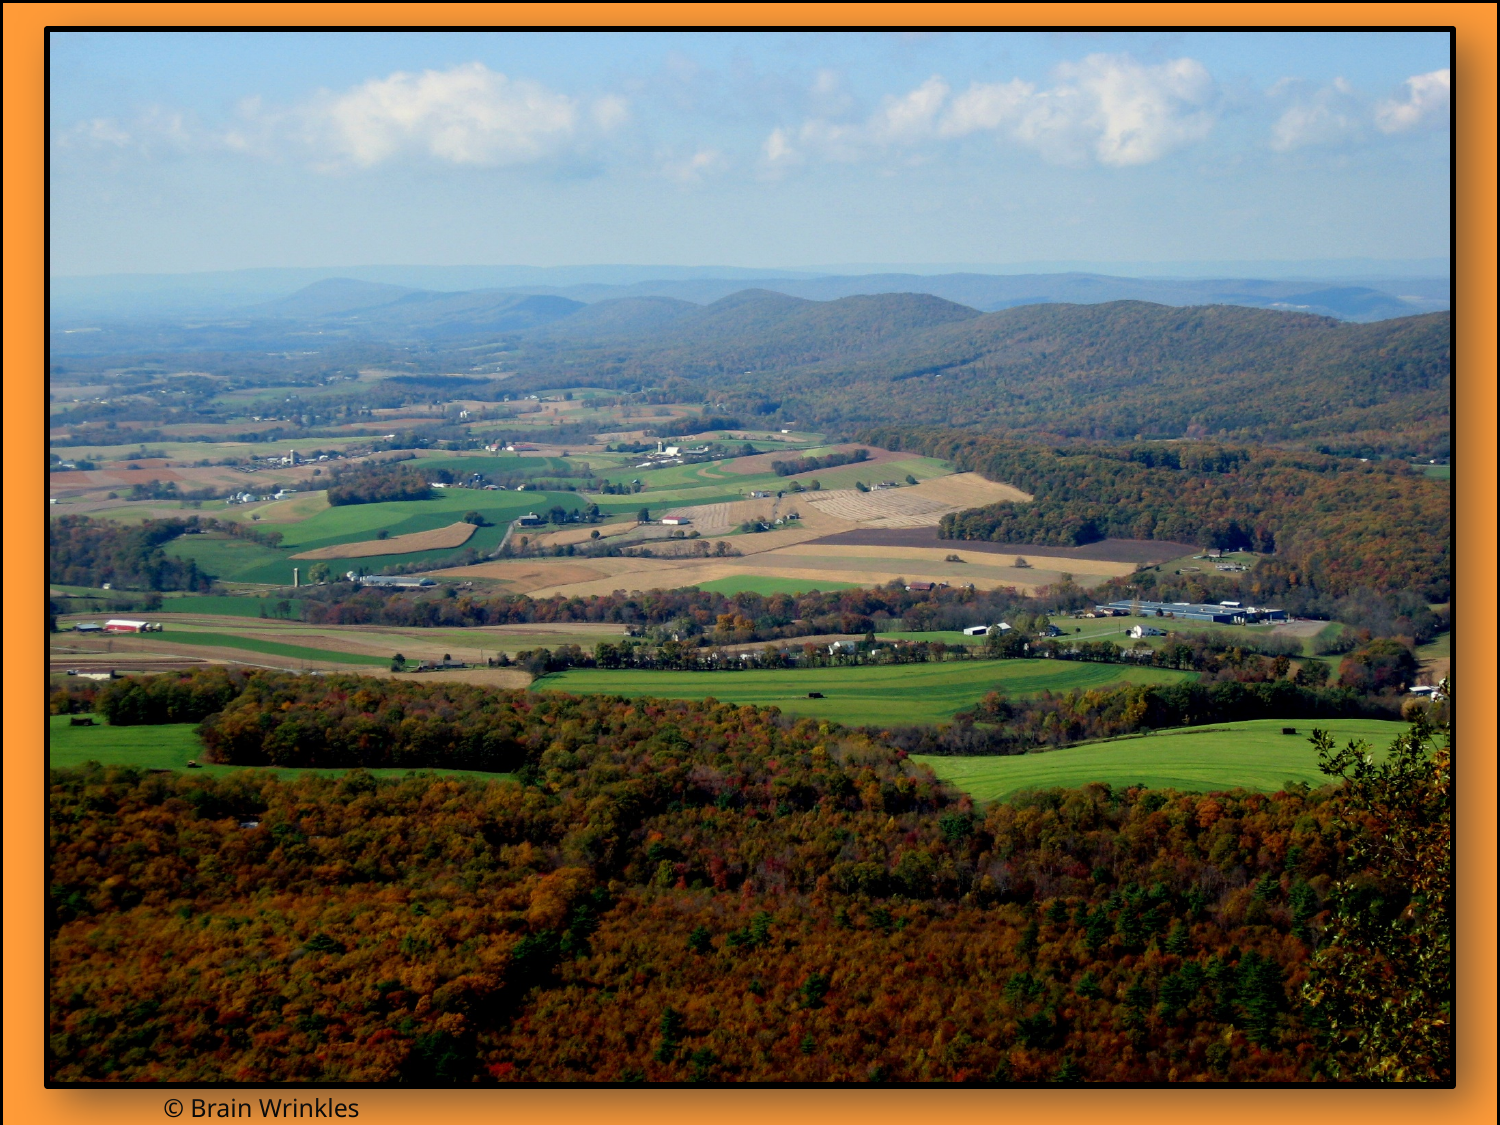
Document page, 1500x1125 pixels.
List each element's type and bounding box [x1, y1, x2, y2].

text_box [0, 0, 1500, 1125]
picture [49, 32, 1451, 1083]
